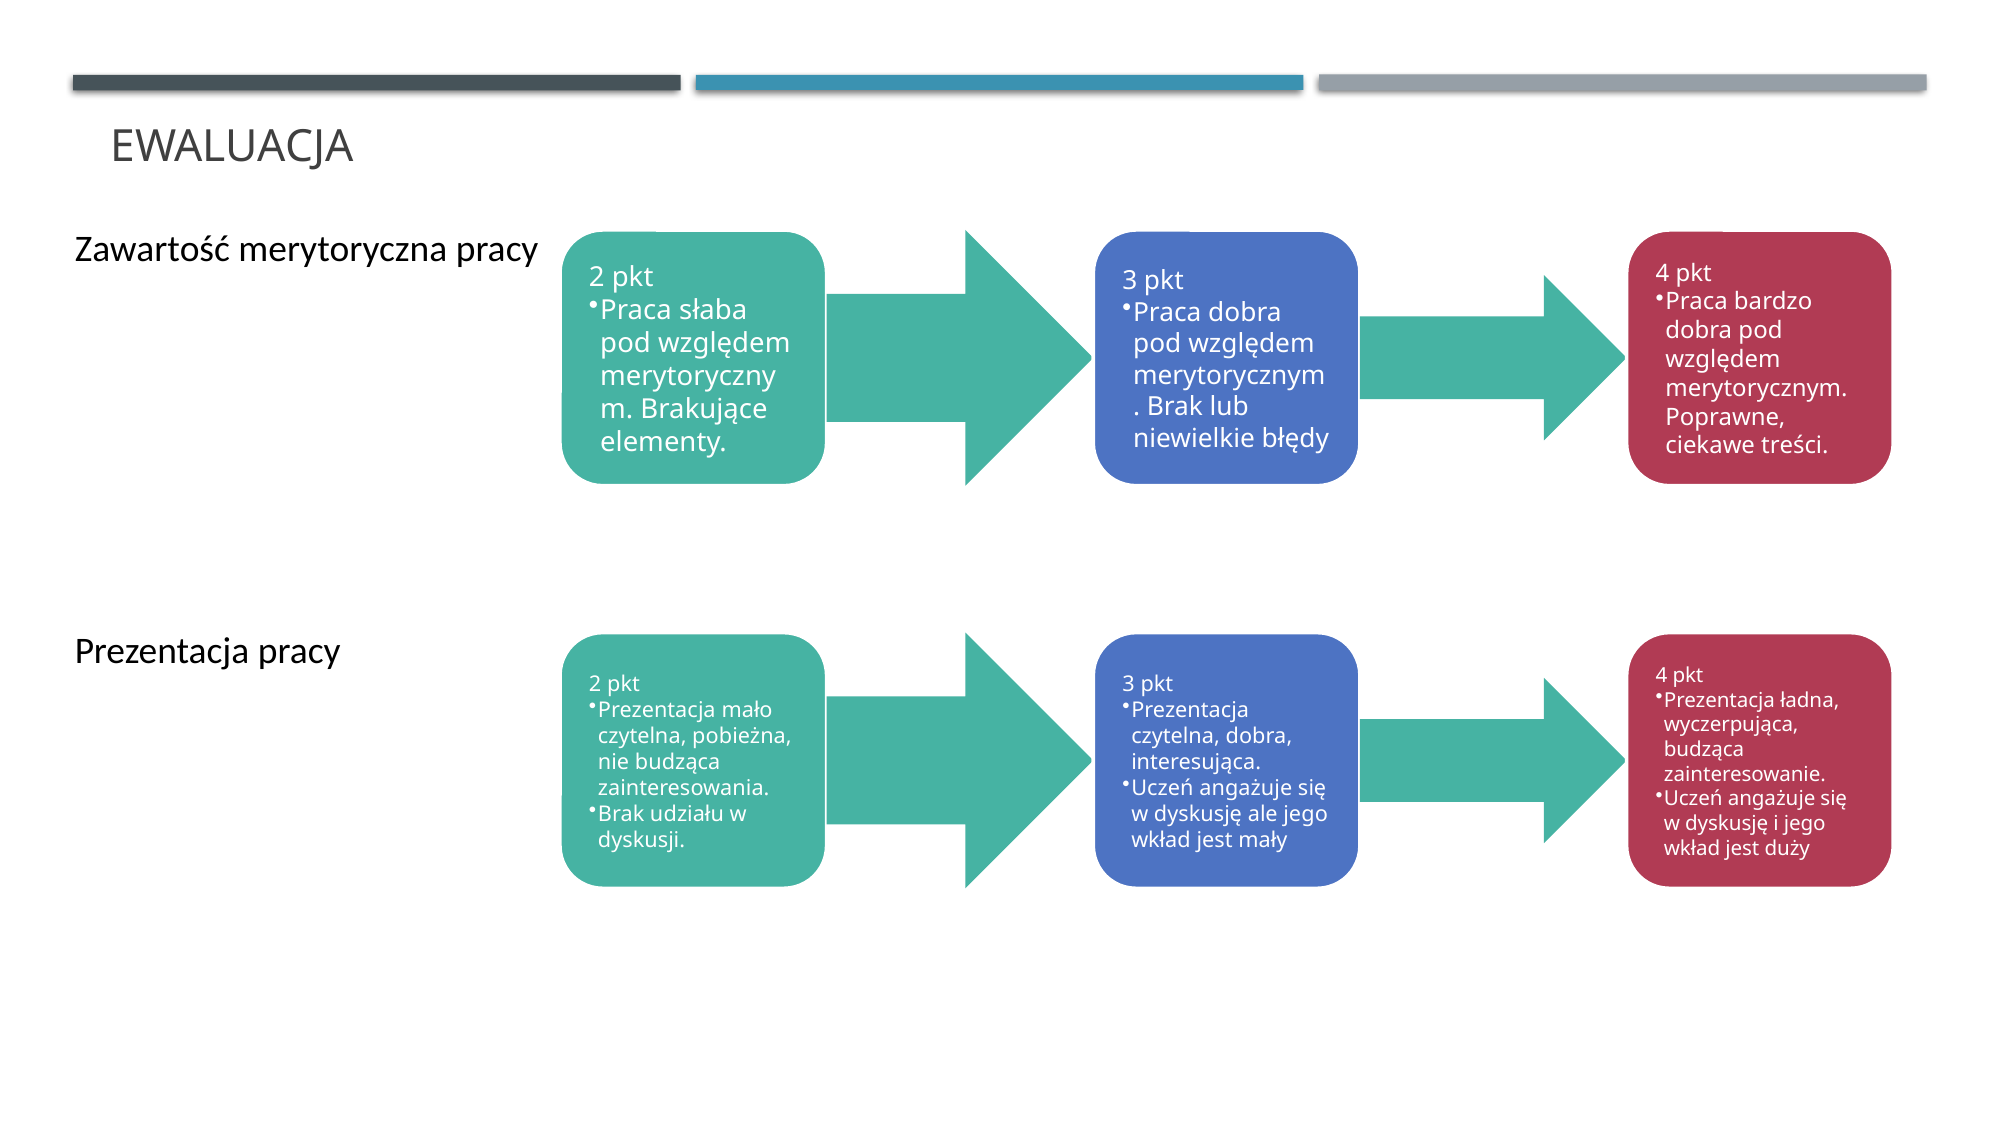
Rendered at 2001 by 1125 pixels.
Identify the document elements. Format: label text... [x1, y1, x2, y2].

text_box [559, 229, 1894, 487]
text_box Prezentacja pracy [60, 619, 1060, 679]
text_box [559, 632, 1894, 889]
title EWALUACJA [95, 115, 1905, 179]
text_box Zawartość merytoryczna pracy [60, 216, 1060, 277]
